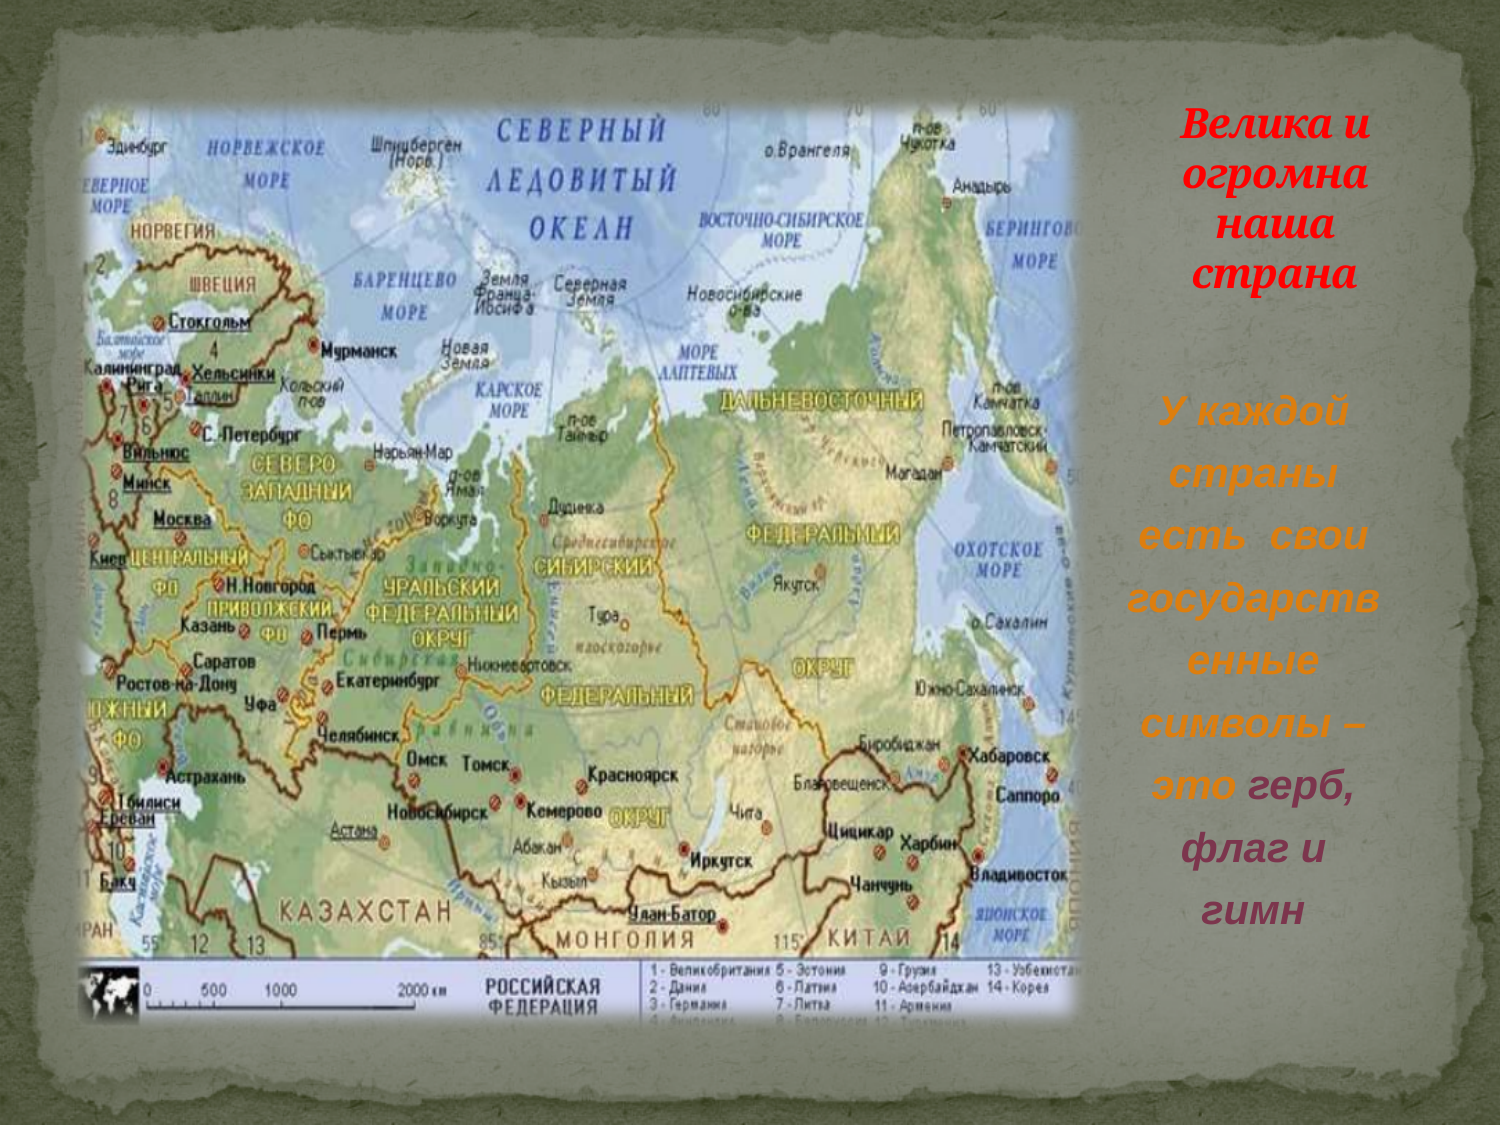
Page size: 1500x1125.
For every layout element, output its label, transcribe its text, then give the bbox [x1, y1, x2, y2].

picture [72, 95, 1089, 1031]
title Велика и огромна наша страна [1112, 74, 1438, 305]
list У каждой страны есть свои государственные символы – это герб, флаг и гимн [1112, 363, 1395, 875]
